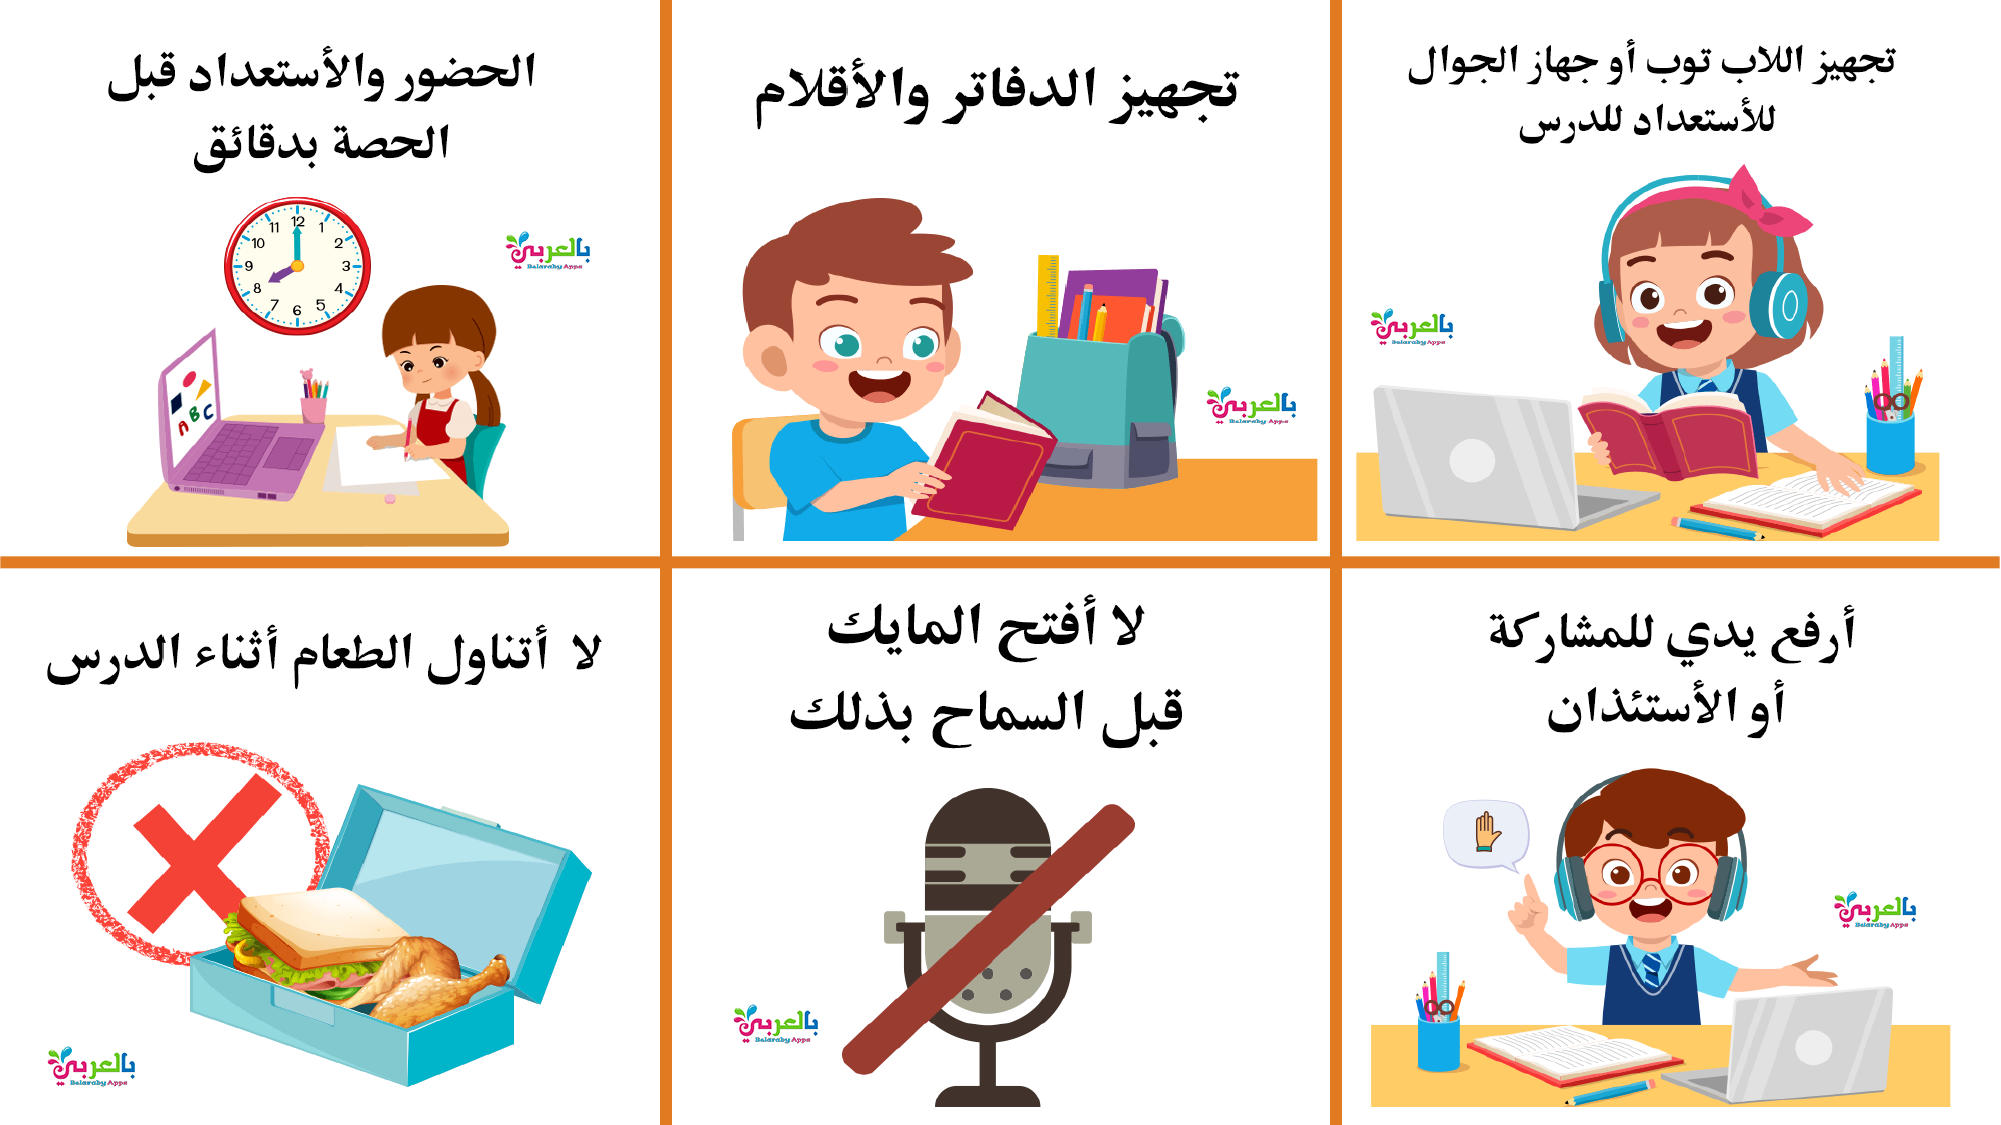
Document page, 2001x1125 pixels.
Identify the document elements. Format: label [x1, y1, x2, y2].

text_box [1951, 555, 2000, 569]
text_box [22, 14, 1951, 1114]
text_box [659, 1114, 673, 1125]
text_box [659, 0, 673, 14]
text_box [1329, 0, 1343, 14]
text_box [0, 555, 22, 569]
text_box [1329, 1114, 1343, 1125]
